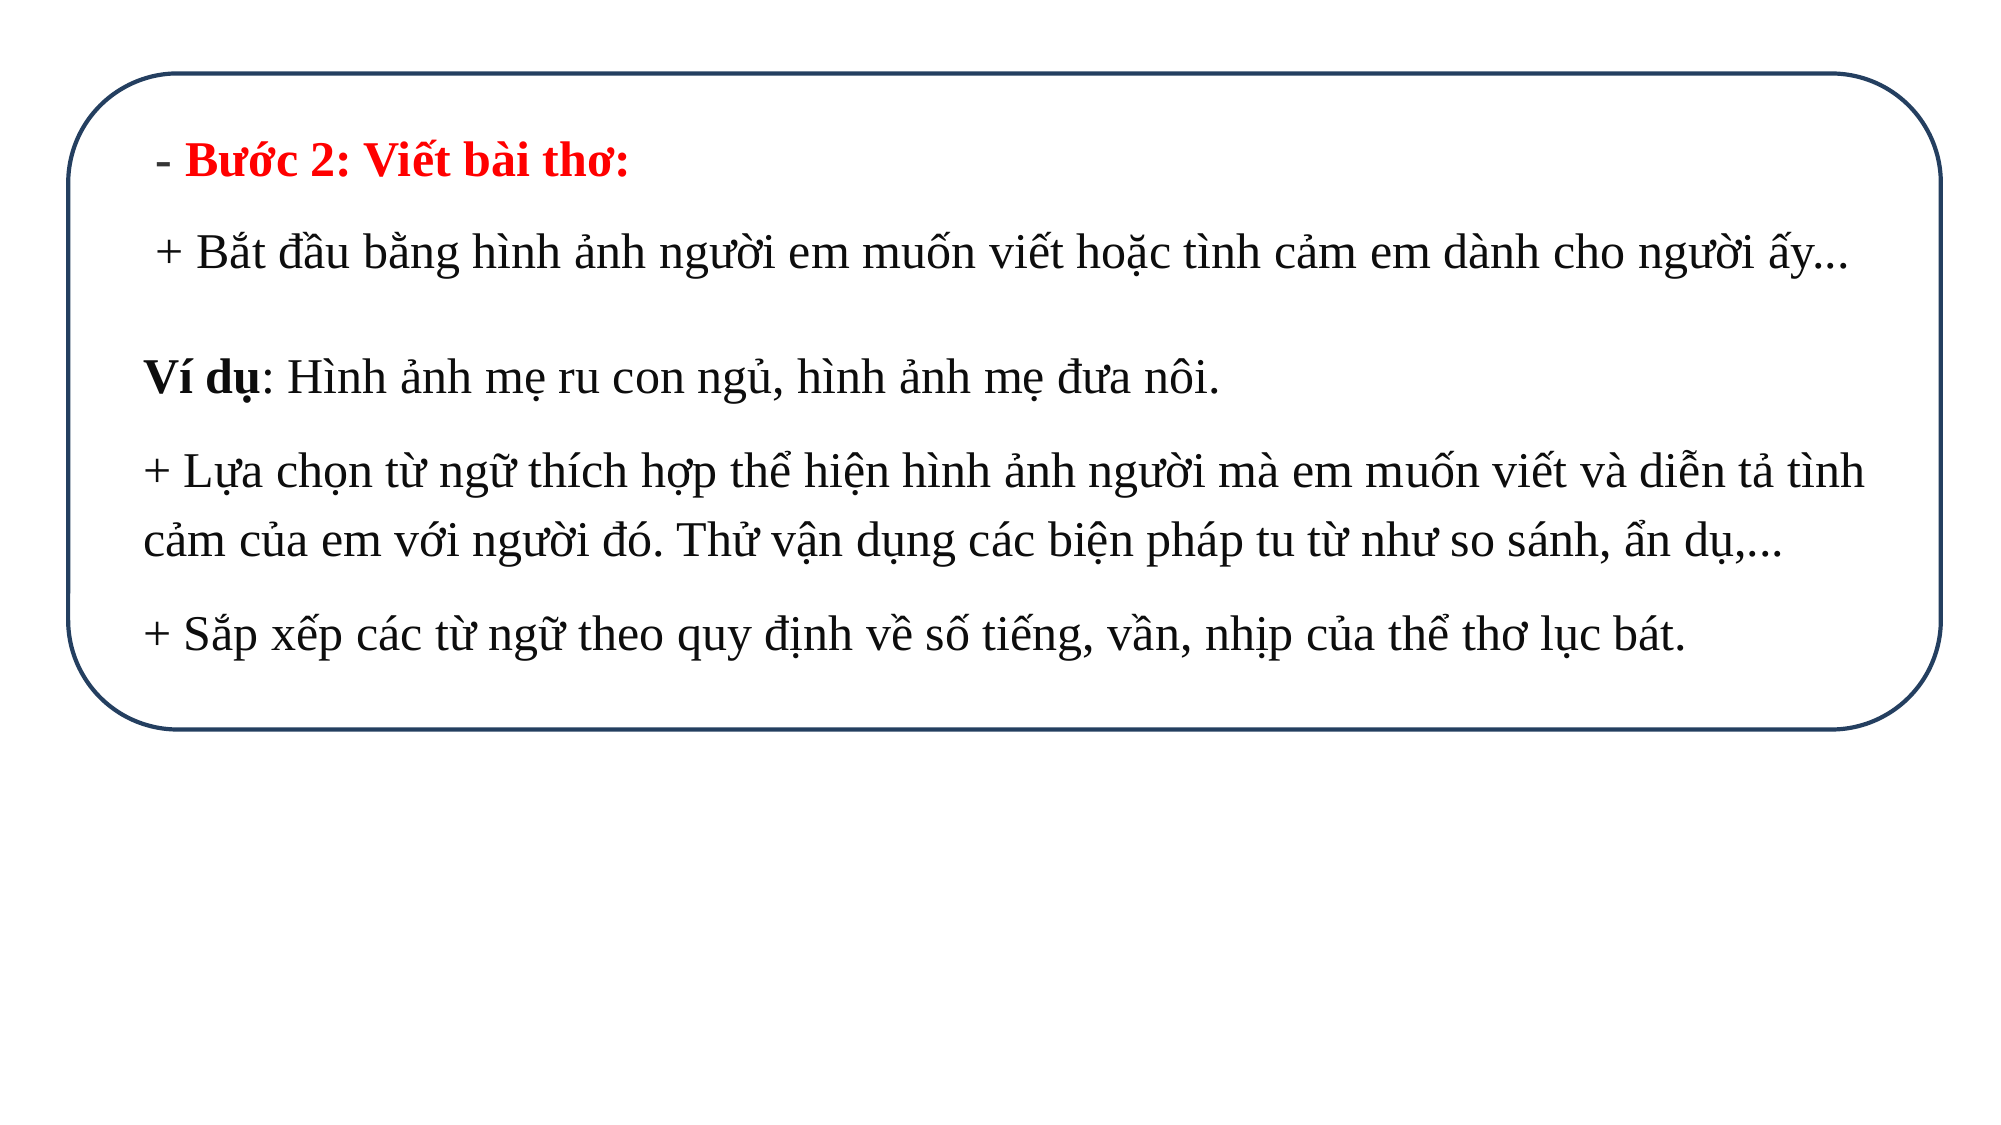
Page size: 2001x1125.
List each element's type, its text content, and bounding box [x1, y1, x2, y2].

text_box - Bước 2: Viết bài thơ: [141, 110, 782, 195]
text_box + Bắt đầu bằng hình ảnh người em muốn viết hoặc tình cảm em dành cho người ấy... [141, 202, 1913, 286]
text_box [68, 73, 1941, 730]
text_box Ví dụ: Hình ảnh mẹ ru con ngủ, hình ảnh mẹ đưa nôi. + Lựa chọn từ ngữ thích hợp thể hiện hình ảnh người mà em muốn viết và diễn tả tình cảm của em với người đó. Thử vận dụng các biện pháp tu từ như so sánh, ẩn dụ,... + Sắp xếp các từ ngữ theo quy định về số tiếng, vần, nhịp của thể thơ lục bát. [128, 327, 1913, 668]
